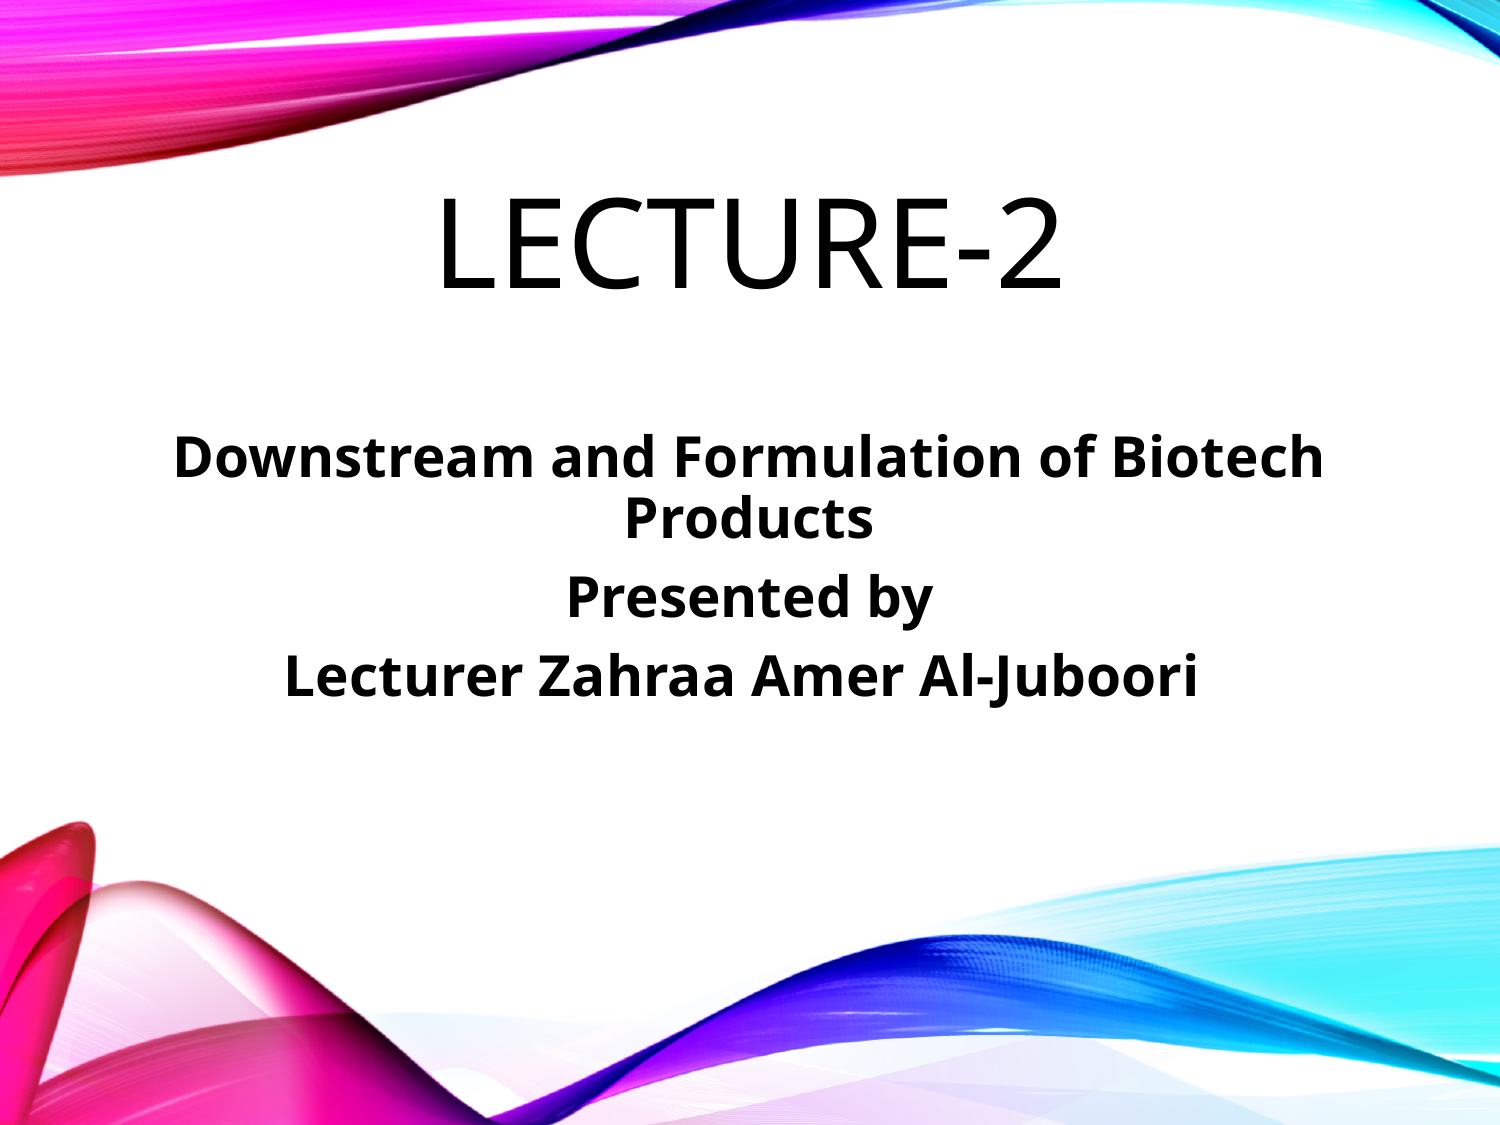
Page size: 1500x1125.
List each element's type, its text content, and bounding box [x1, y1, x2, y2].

picture [0, 819, 1500, 1125]
picture [0, 0, 1500, 178]
subtitle Downstream and Formulation of Biotech Products Presented by Lecturer Zahraa Amer Al-Juboori [112, 420, 1388, 719]
title Lecture-2 [112, 172, 1388, 420]
